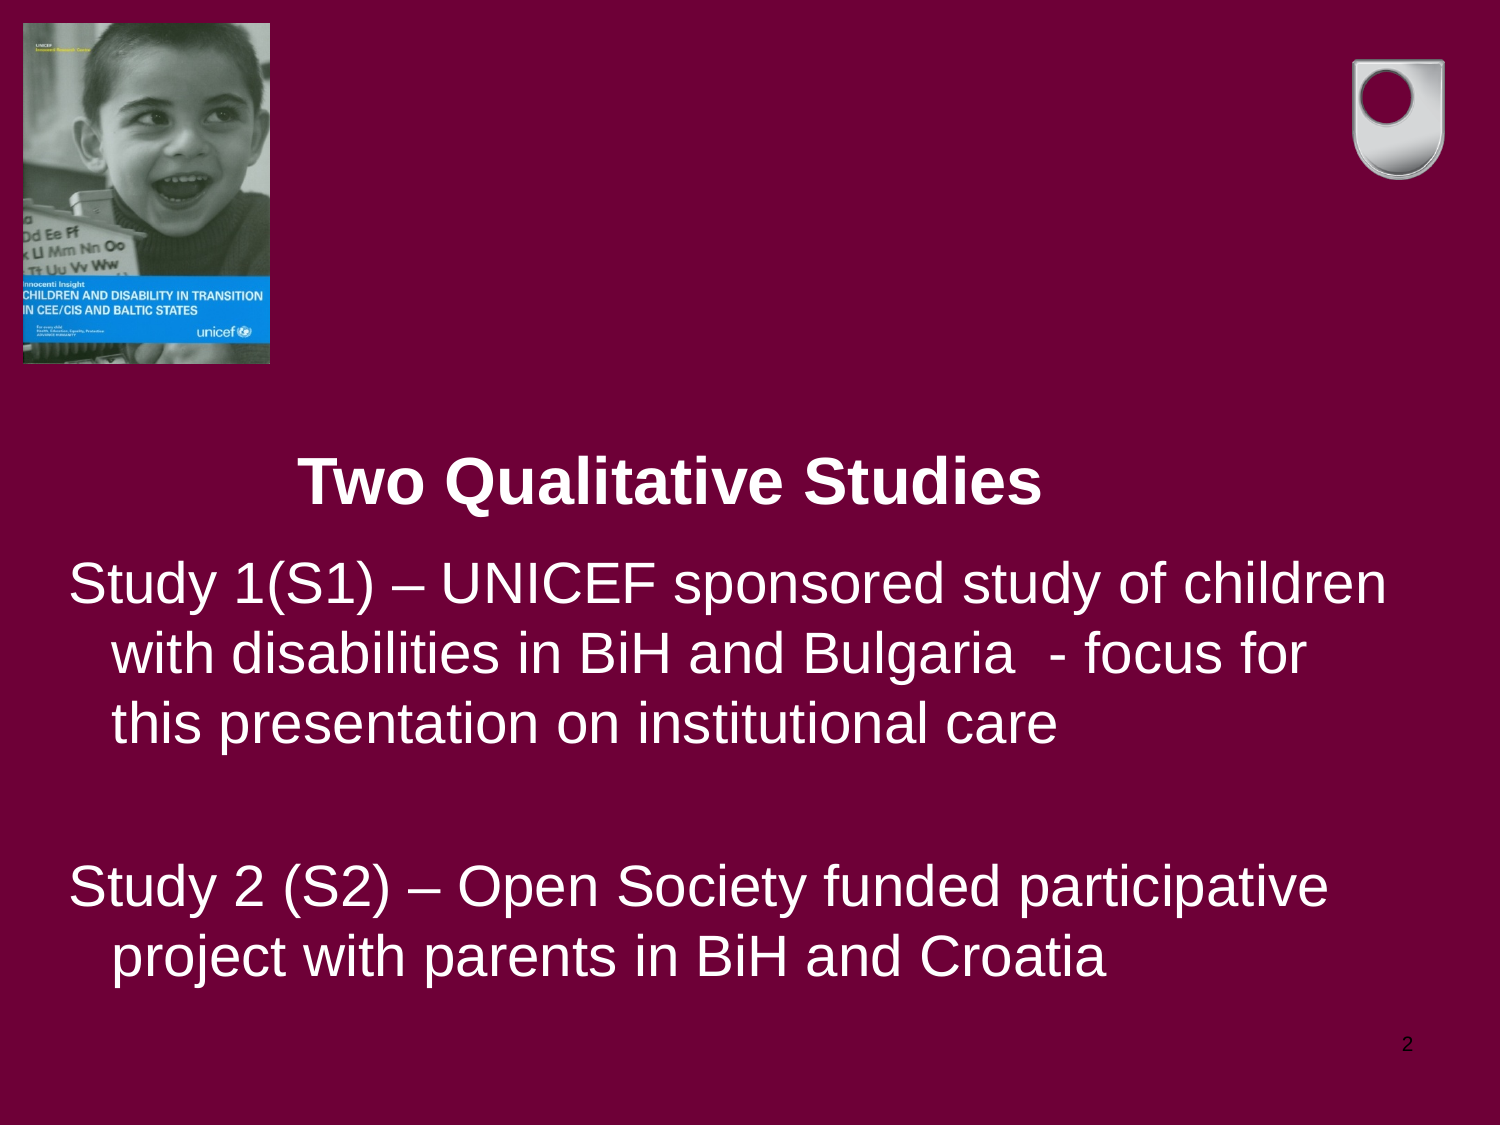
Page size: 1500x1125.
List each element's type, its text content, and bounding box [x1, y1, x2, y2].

slide_number 2 [1074, 1024, 1426, 1103]
list Study 1(S1) – UNICEF sponsored study of children with disabilities in BiH and Bulgaria - focus for this presentation on institutional care Study 2 (S2) – Open Society funded participative project with parents in BiH and Croatia [56, 538, 1407, 1004]
title Two Qualitative Studies [56, 406, 1407, 530]
picture [23, 23, 270, 364]
picture [1352, 59, 1445, 180]
